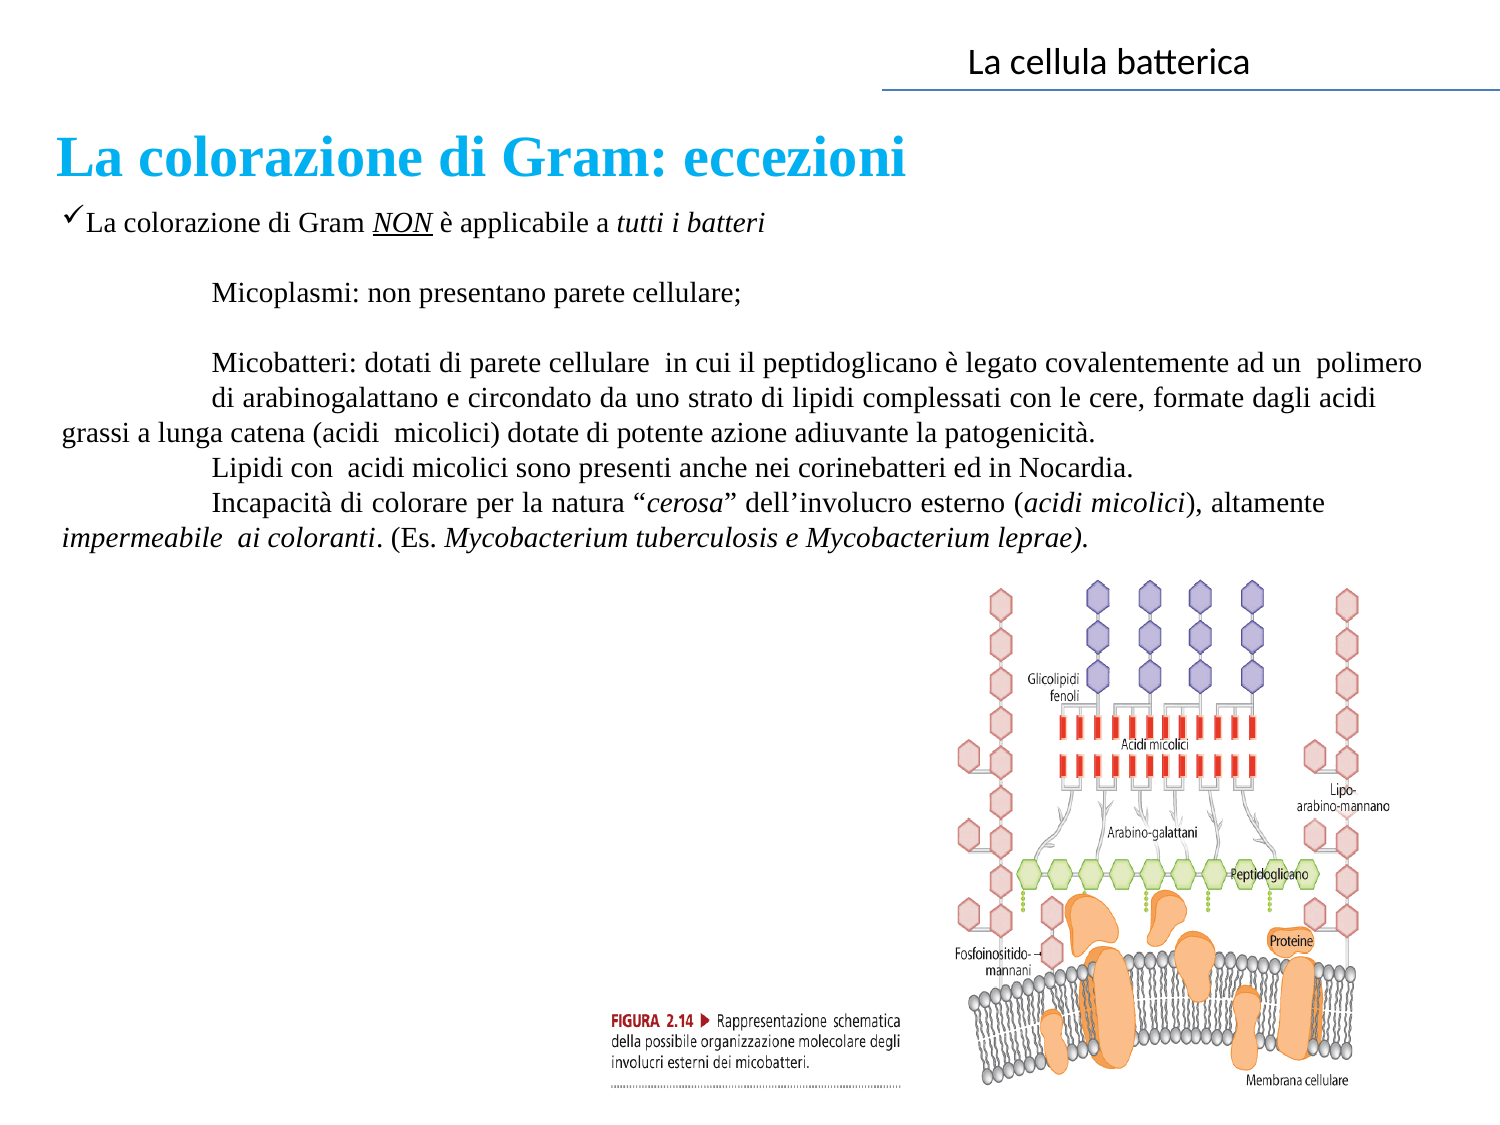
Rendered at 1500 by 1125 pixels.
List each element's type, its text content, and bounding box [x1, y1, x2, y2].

picture [584, 538, 1406, 1125]
text_box La colorazione di Gram: eccezioni [41, 110, 1500, 196]
text_box La colorazione di Gram NON è applicabile a tutti i batteri Micoplasmi: non presentano parete cellulare; Micobatteri: dotati di parete cellulare in cui il peptidoglicano è legato covalentemente ad un polimero di arabinogalattano e circondato da uno strato di lipidi complessati con le cere, formate dagli acidi grassi a lunga catena (acidi micolici) dotate di potente azione adiuvante la patogenicità. Lipidi con acidi micolici sono presenti anche nei corinebatteri ed in Nocardia. Incapacità di colorare per la natura “cerosa” dell’involucro esterno (acidi micolici), altamente impermeabile ai coloranti. (Es. Mycobacterium tuberculosis e Mycobacterium leprae). [46, 196, 1440, 596]
text_box La cellula batterica [953, 29, 1266, 89]
